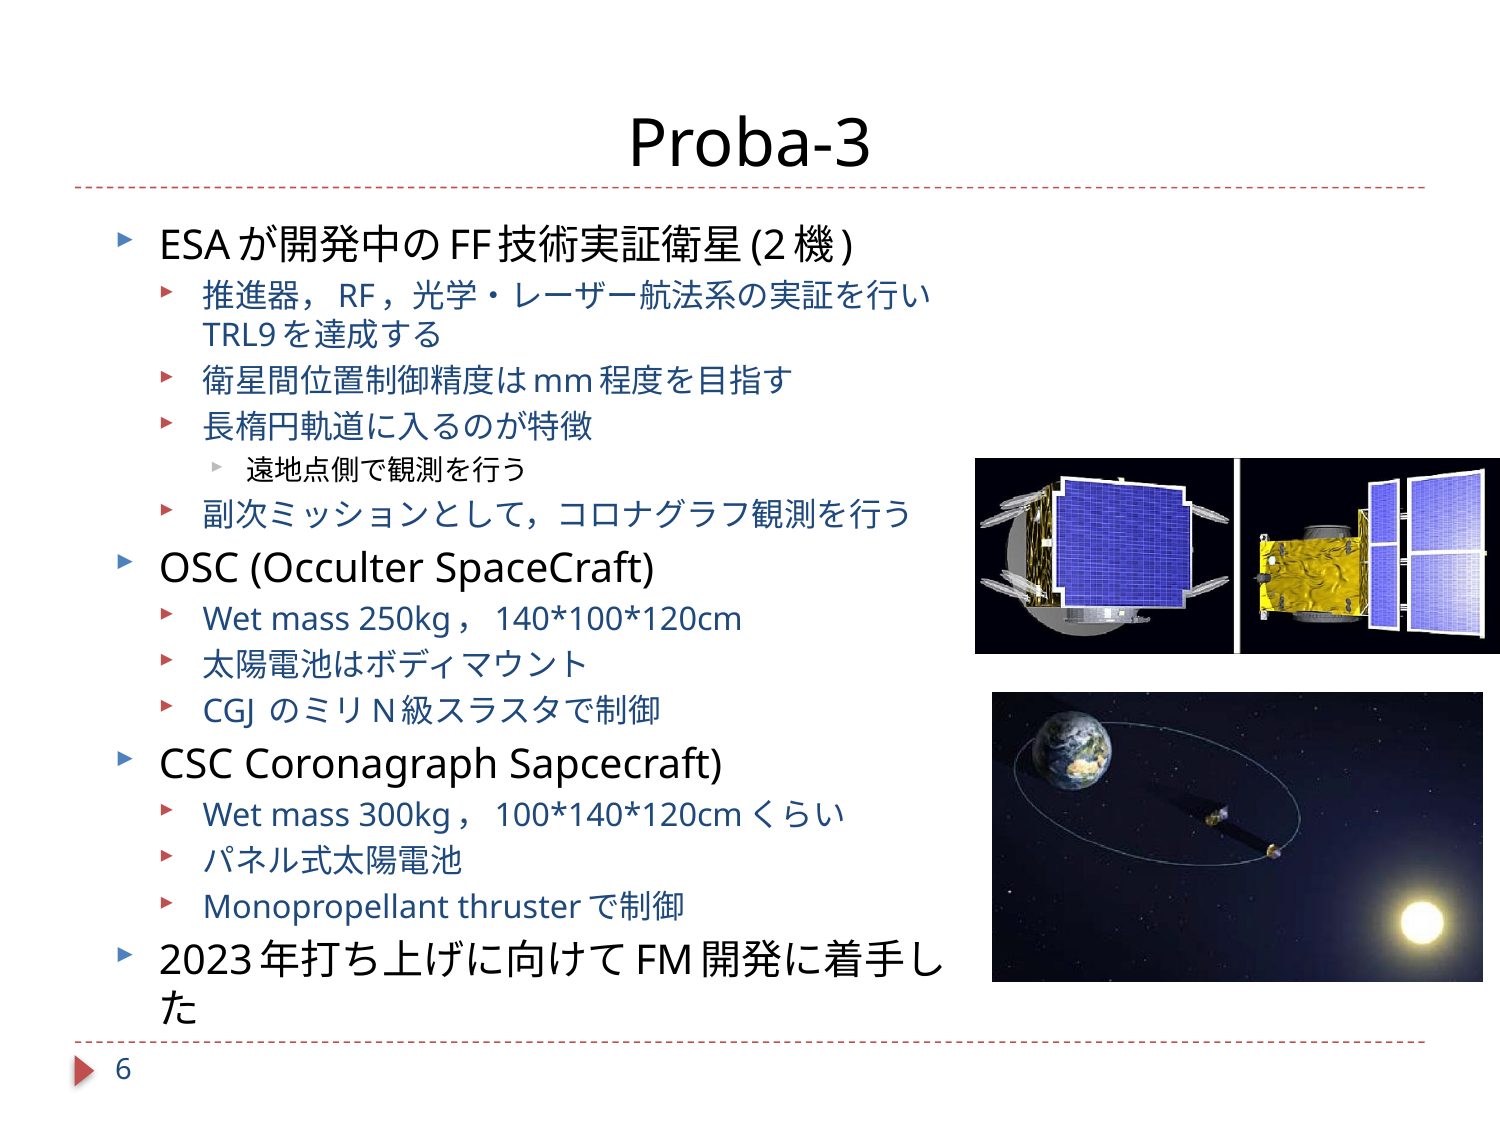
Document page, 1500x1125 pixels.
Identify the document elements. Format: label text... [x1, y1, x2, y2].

picture [974, 455, 1500, 655]
slide_number 6 [100, 1043, 426, 1103]
title Proba-3 [75, 24, 1425, 188]
list ESAが開発中のFF技術実証衛星(2機) 推進器，RF，光学・レーザー航法系の実証を行いTRL9を達成する 衛星間位置制御精度はmm程度を目指す 長楕円軌道に入るのが特徴 遠地点側で観測を行う 副次ミッションとして，コロナグラフ観測を行う OSC (Occulter SpaceCraft) Wet mass 250kg，140*100*120cm 太陽電池はボディマウント CGJ のミリN級スラスタで制御 CSC Coronagraph Sapcecraft) Wet mass 300kg，100*140*120cmくらい パネル式太陽電池 Monopropellant thrusterで制御 2023年打ち上げに向けてFM開発に着手した [100, 211, 975, 1043]
picture [991, 692, 1483, 982]
